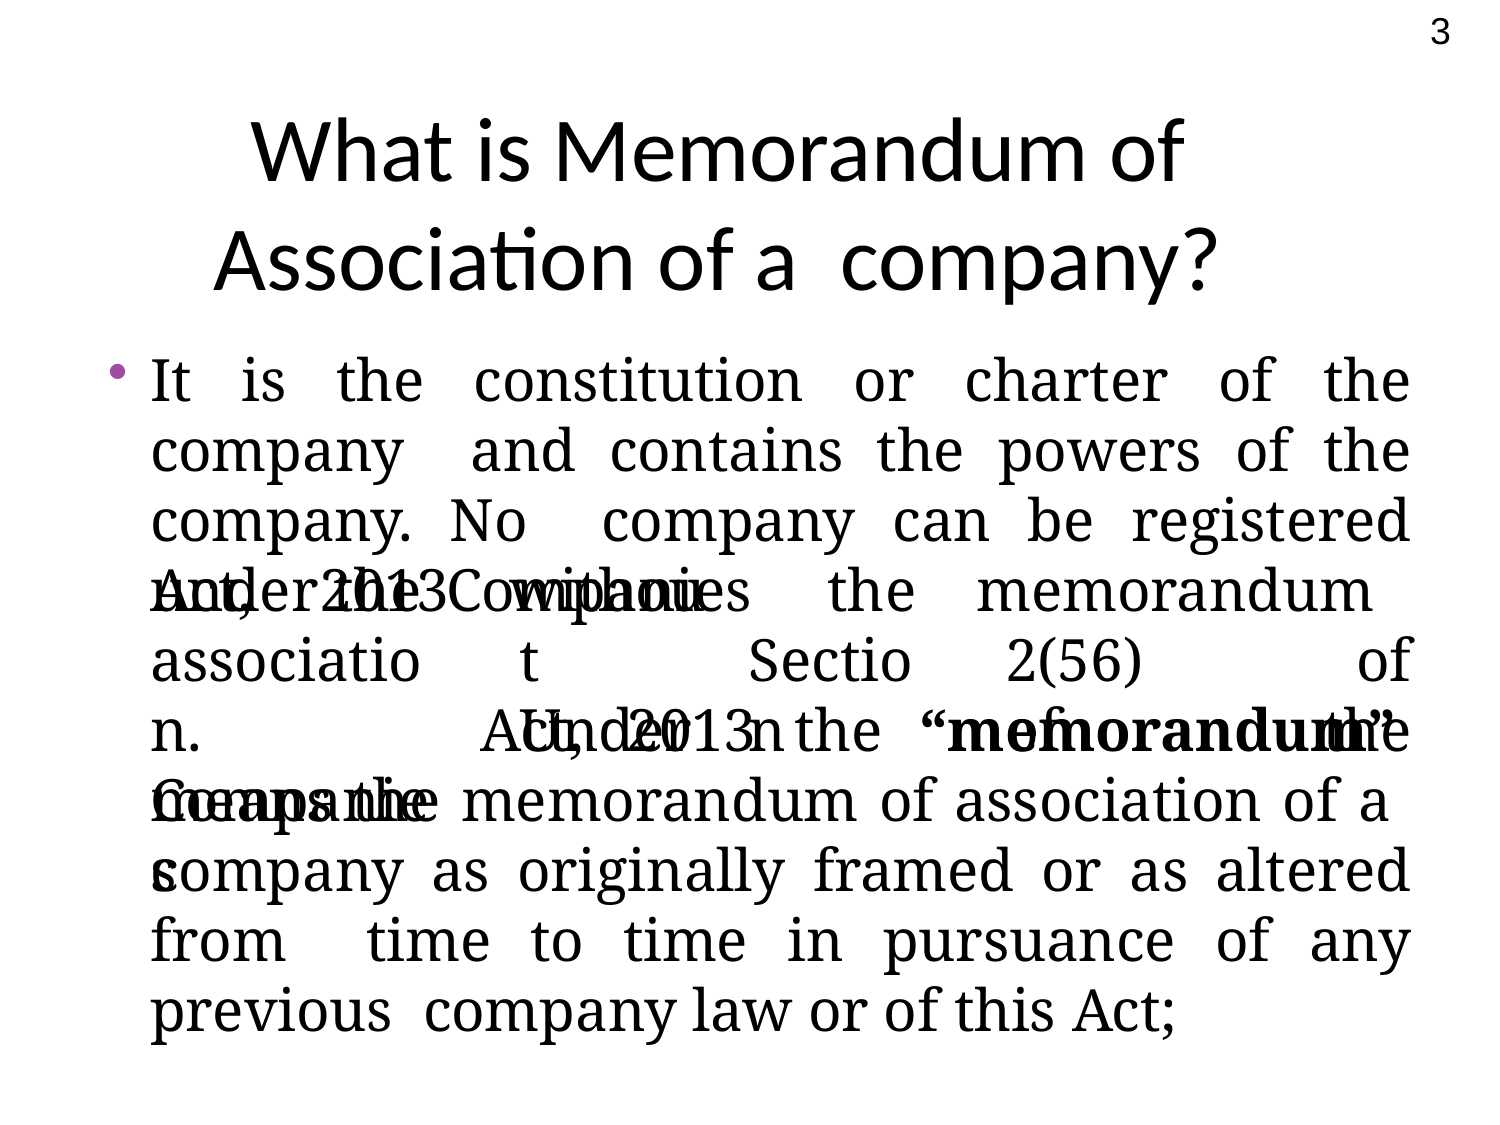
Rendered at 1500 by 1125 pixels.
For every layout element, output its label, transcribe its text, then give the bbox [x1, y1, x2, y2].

text_box means the memorandum of association of a company as originally framed or as altered from time to time in pursuance of any previous company law or of this Act; [147, 761, 1413, 1044]
text_box 3 [1430, 4, 1453, 52]
text_box Section [746, 621, 773, 691]
title What is Memorandum of Association of a company? [87, 87, 1348, 310]
text_box without Under [507, 551, 712, 691]
text_box the memorandum of the [773, 551, 1413, 761]
text_box Act, 2013 association. Companies [147, 551, 456, 761]
text_box Act, 2013 the “memorandum” [478, 691, 1412, 761]
text_box It is the constitution or charter of the company and contains the powers of the company. No company can be registered under the Companies [105, 341, 1413, 624]
